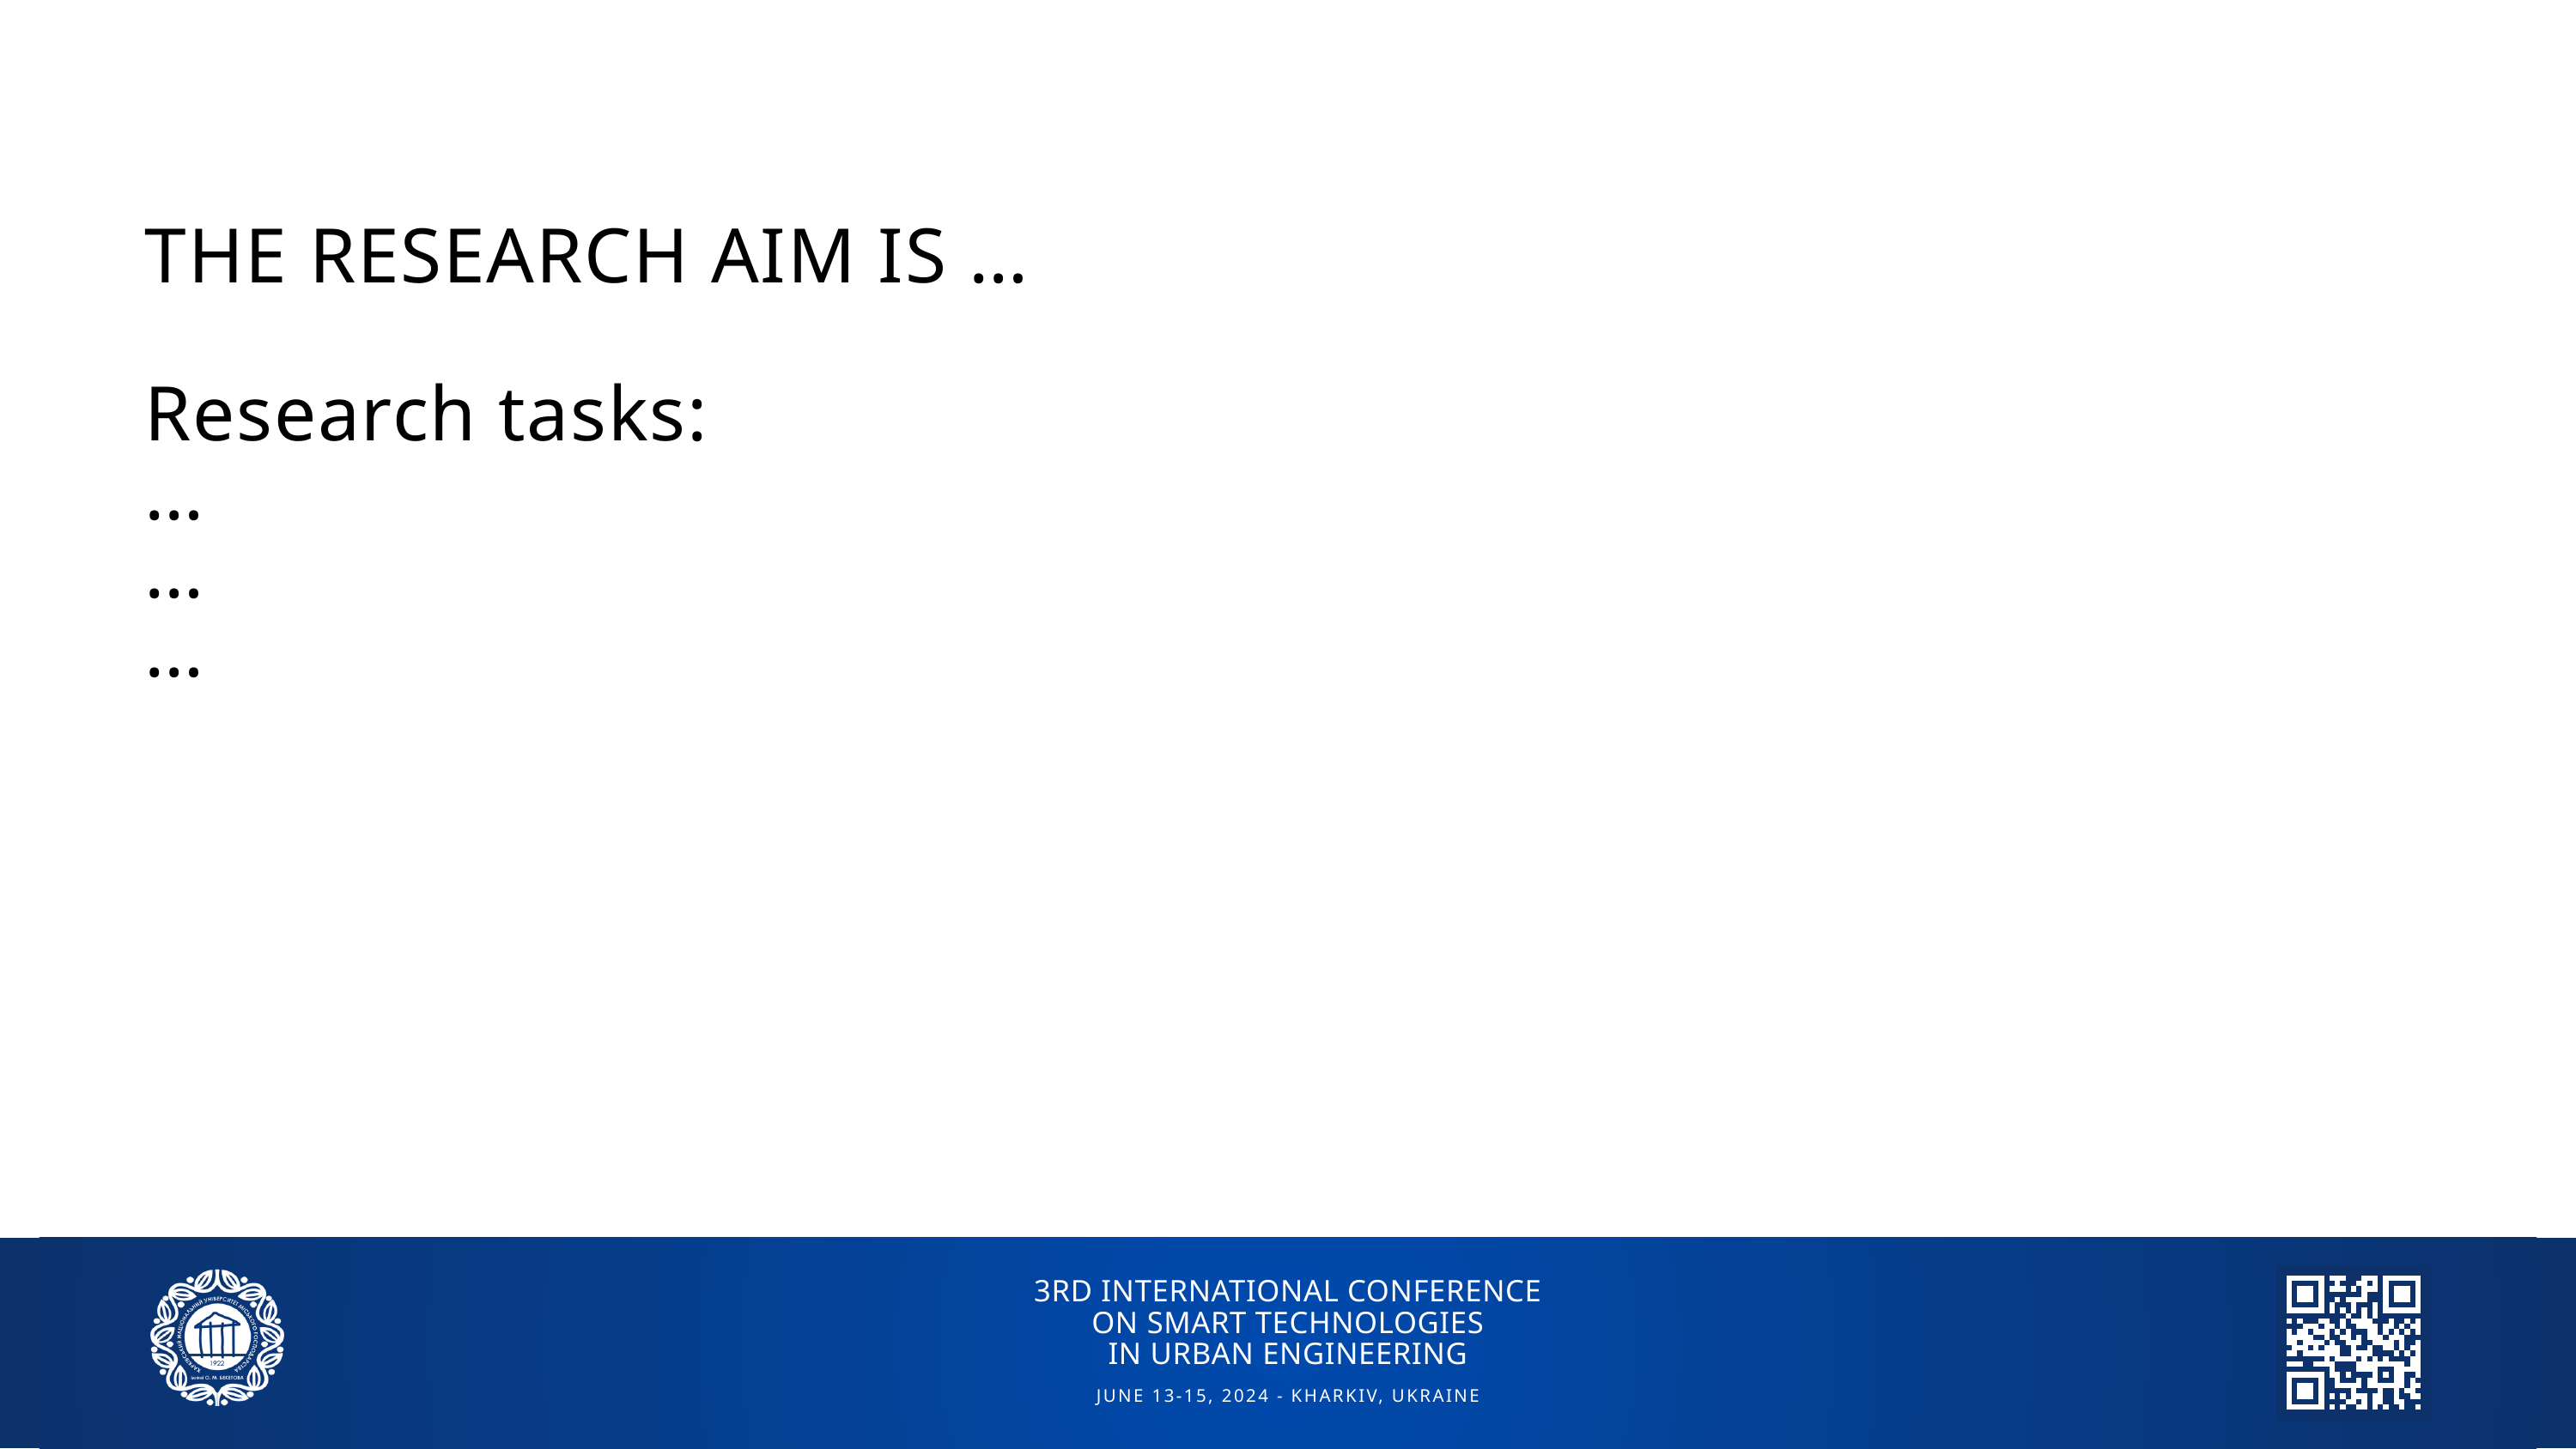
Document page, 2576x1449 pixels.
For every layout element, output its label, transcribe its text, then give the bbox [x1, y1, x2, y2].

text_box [2276, 1265, 2432, 1421]
text_box THE RESEARCH AIM IS … Research tasks: … … … [144, 219, 2432, 772]
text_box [0, 1237, 2576, 1449]
